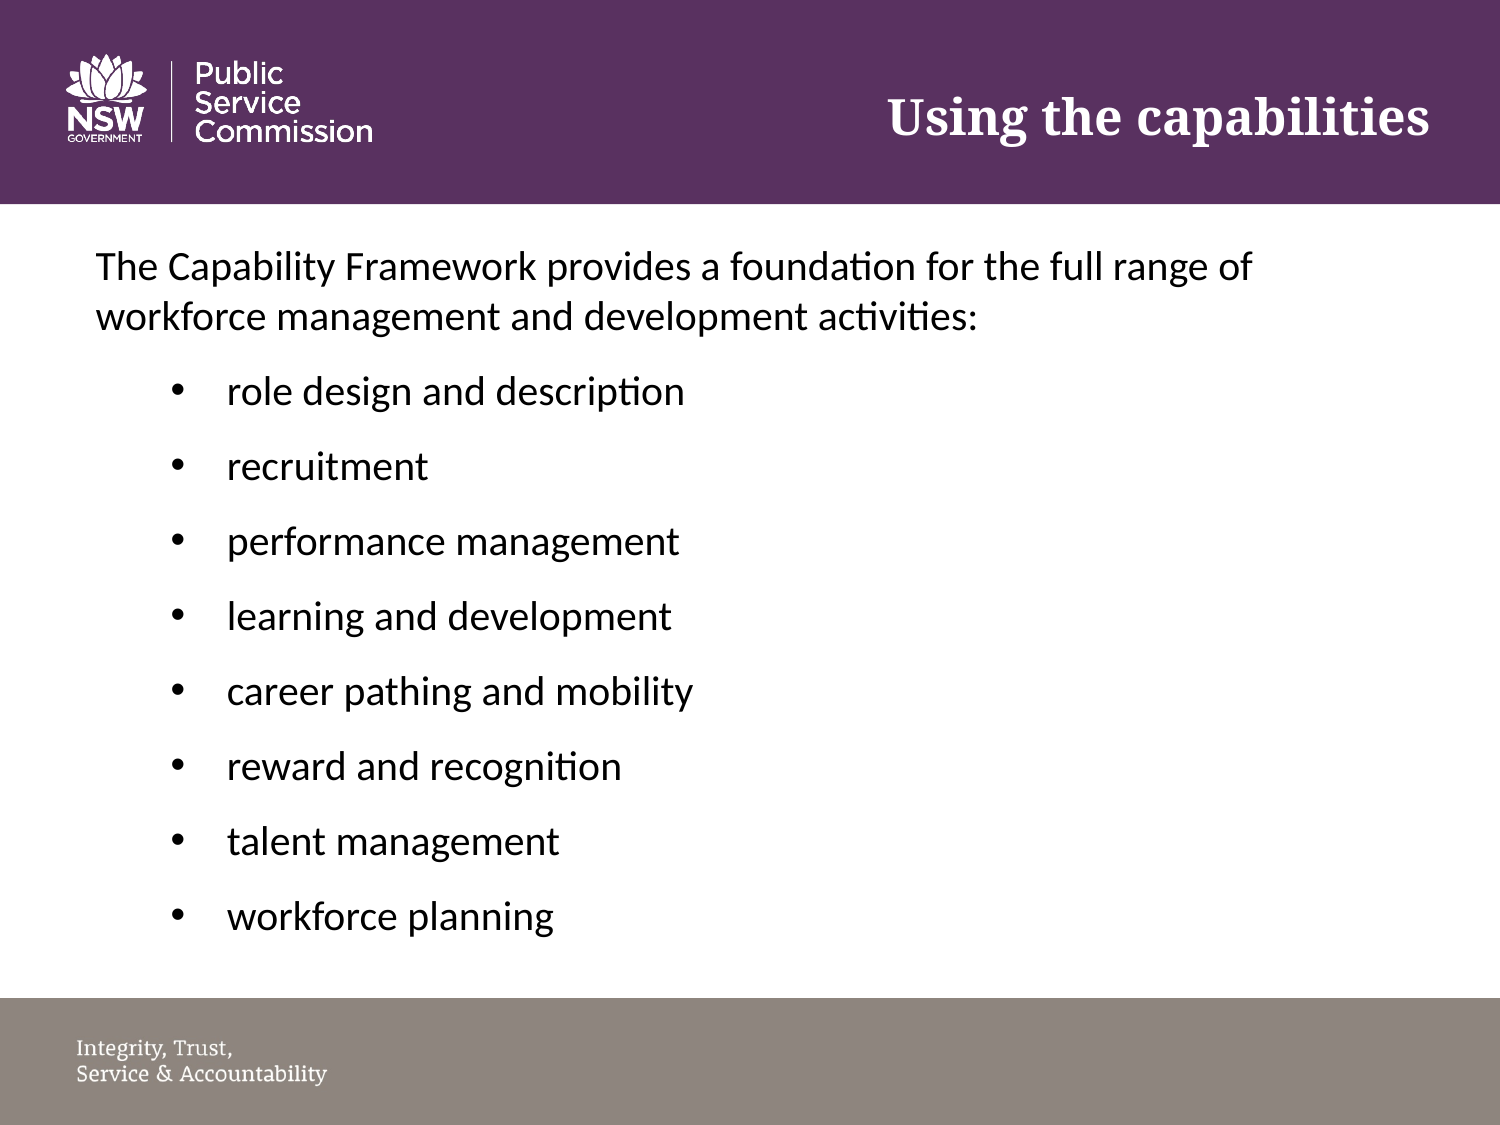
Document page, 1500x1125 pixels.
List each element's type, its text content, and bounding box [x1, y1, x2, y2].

text_box Using the capabilities [289, 78, 1459, 154]
picture [41, 30, 398, 166]
picture [0, 998, 1500, 1125]
text_box The Capability Framework provides a foundation for the full range of workforce management and development activities: role design and description recruitment performance management learning and development career pathing and mobility reward and recognition talent management workforce planning [80, 231, 1428, 947]
